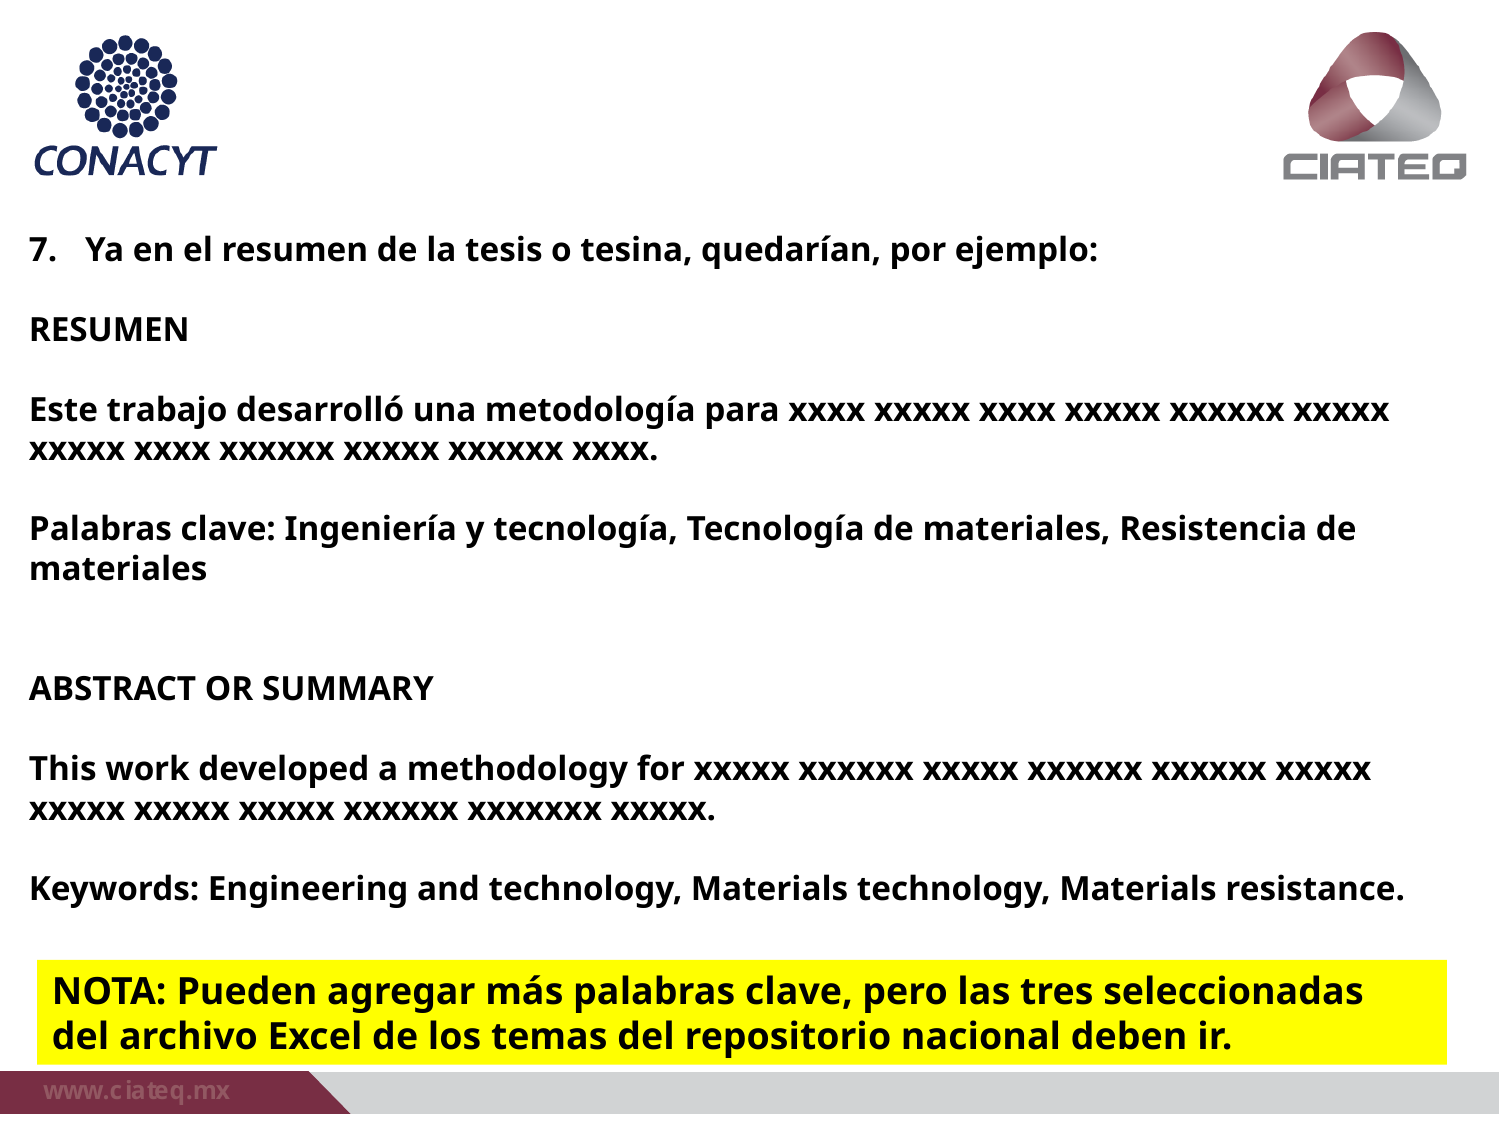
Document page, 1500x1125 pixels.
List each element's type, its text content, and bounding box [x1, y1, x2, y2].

text_box Ya en el resumen de la tesis o tesina, quedarían, por ejemplo: RESUMEN Este trabajo desarrolló una metodología para xxxx xxxxx xxxx xxxxx xxxxxx xxxxx xxxxx xxxx xxxxxx xxxxx xxxxxx xxxx. Palabras clave: Ingeniería y tecnología, Tecnología de materiales, Resistencia de materiales ABSTRACT OR SUMMARY This work developed a methodology for xxxxx xxxxxx xxxxx xxxxxx xxxxxx xxxxx xxxxx xxxxx xxxxx xxxxxx xxxxxxx xxxxx. Keywords: Engineering and technology, Materials technology, Materials resistance. [14, 220, 1469, 1114]
text_box NOTA: Pueden agregar más palabras clave, pero las tres seleccionadas del archivo Excel de los temas del repositorio nacional deben ir. [37, 959, 1447, 1065]
picture [0, 0, 1500, 198]
